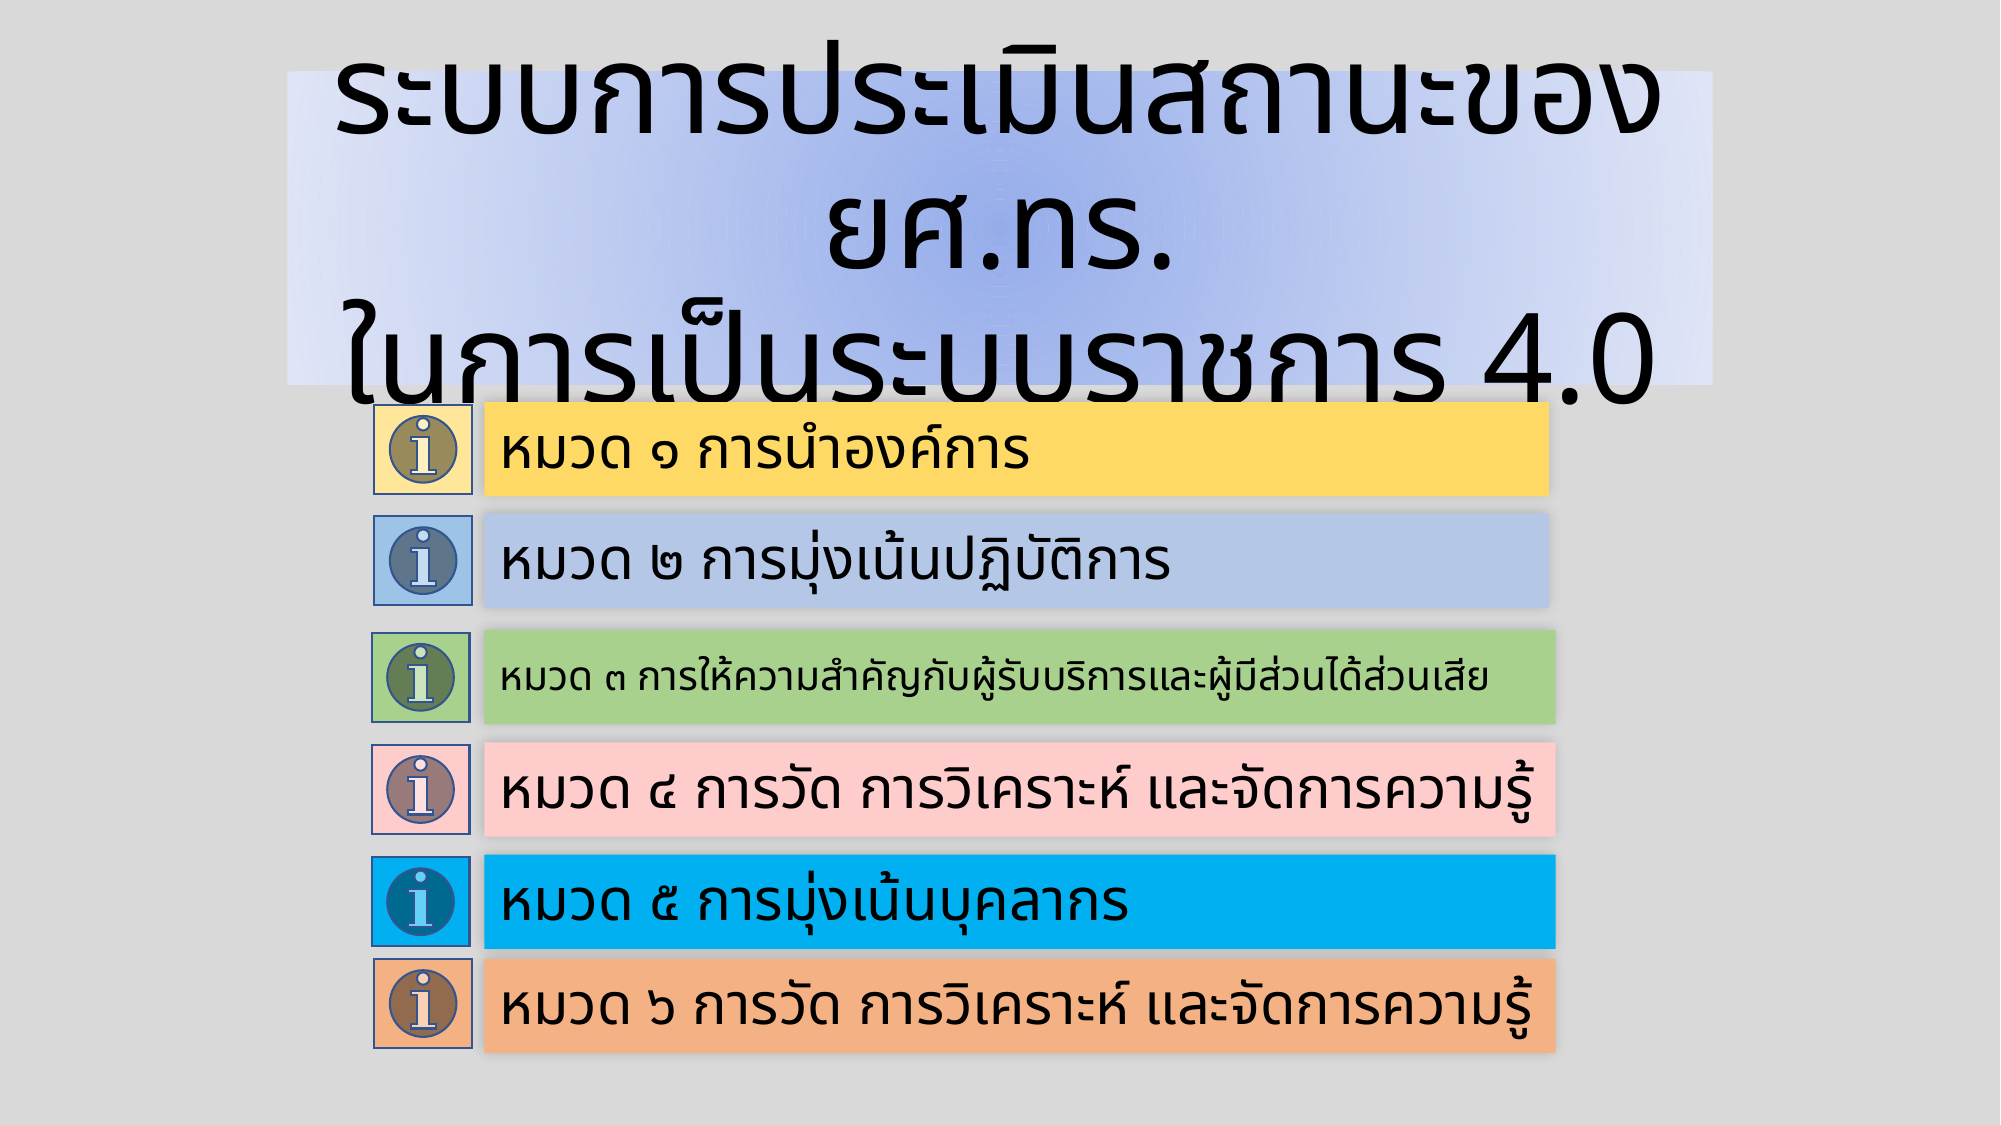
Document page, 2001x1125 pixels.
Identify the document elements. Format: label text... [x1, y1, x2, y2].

text_box [371, 632, 471, 723]
title ระบบการประเมินสถานะของ ยศ.ทร. ในการเป็นระบบราชการ 4.0 [287, 71, 1713, 385]
text_box [373, 404, 473, 495]
text_box หมวด ๖ การวัด การวิเคราะห์ และจัดการความรู้ [484, 959, 1556, 1054]
text_box [373, 515, 473, 606]
text_box [371, 744, 471, 835]
text_box หมวด ๑ การนำองค์การ [484, 402, 1549, 497]
text_box [373, 958, 473, 1049]
text_box หมวด ๔ การวัด การวิเคราะห์ และจัดการความรู้ [484, 742, 1556, 837]
text_box [371, 856, 471, 947]
text_box หมวด ๓ การให้ความสำคัญกับผู้รับบริการและผู้มีส่วนได้ส่วนเสีย [484, 630, 1556, 725]
text_box หมวด ๕ การมุ่งเน้นบุคลากร [484, 854, 1556, 949]
text_box หมวด ๒ การมุ่งเน้นปฏิบัติการ [484, 513, 1549, 608]
